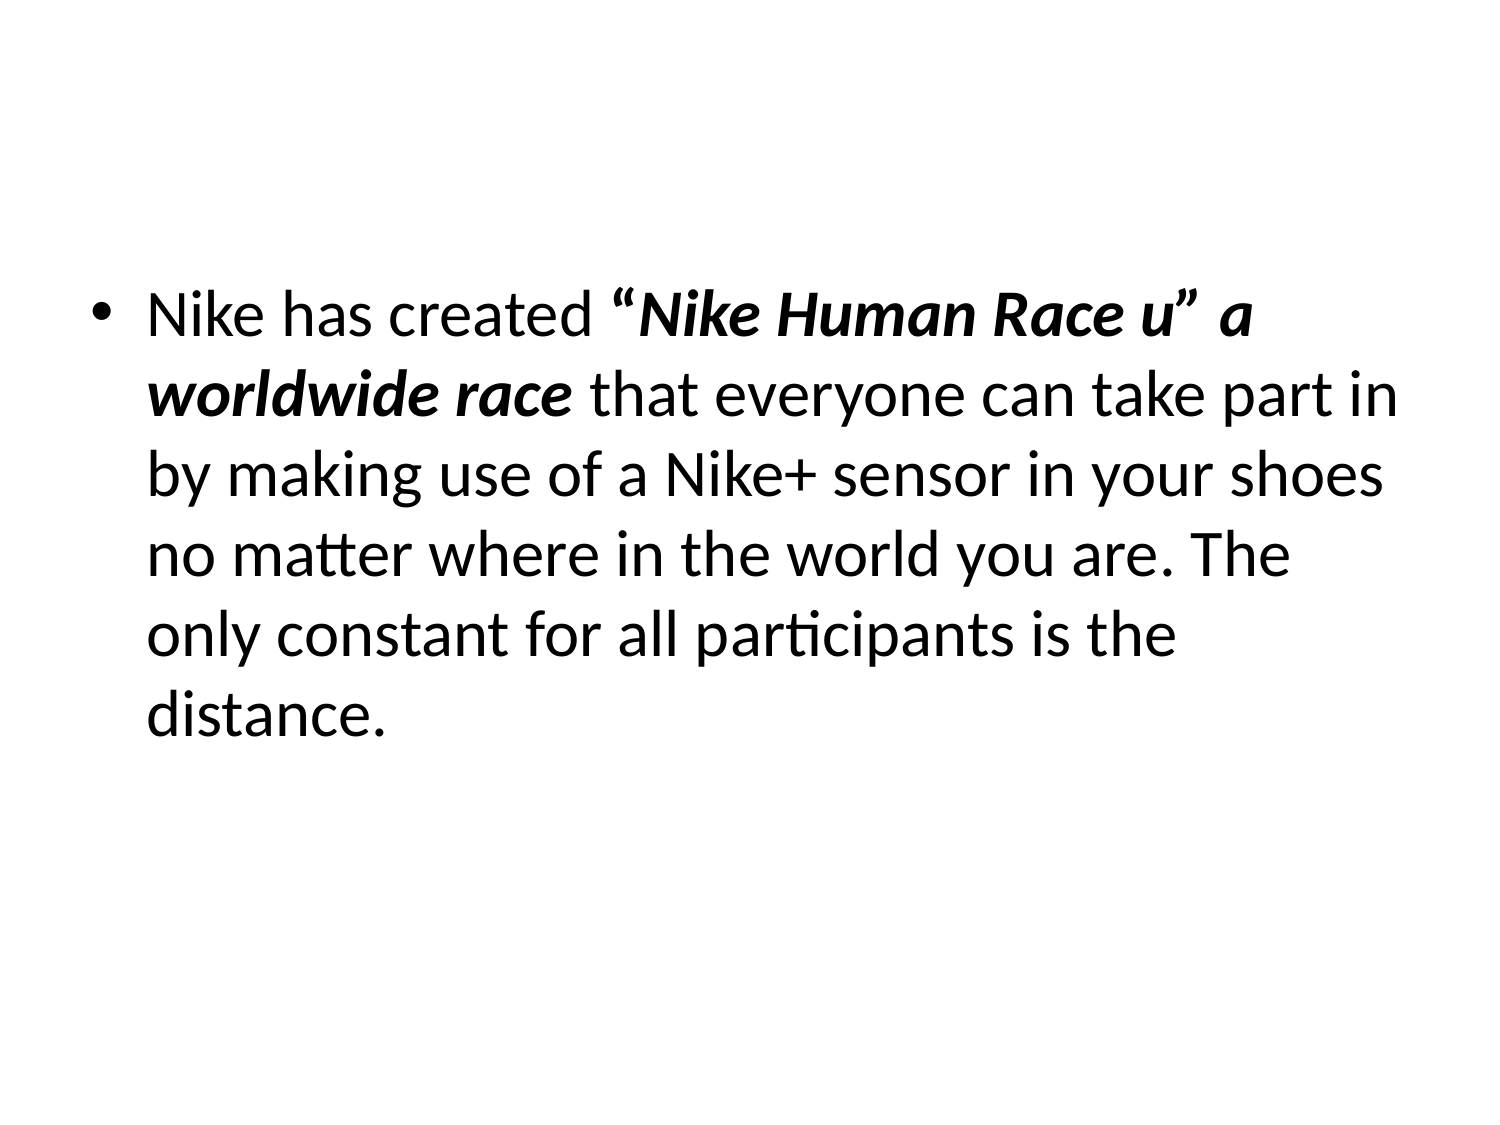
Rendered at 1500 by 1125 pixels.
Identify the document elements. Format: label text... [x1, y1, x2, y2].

list Nike has created “Nike Human Race u” a worldwide race that everyone can take part in by making use of a Nike+ sensor in your shoes no matter where in the world you are. The only constant for all participants is the distance. [75, 262, 1425, 1005]
